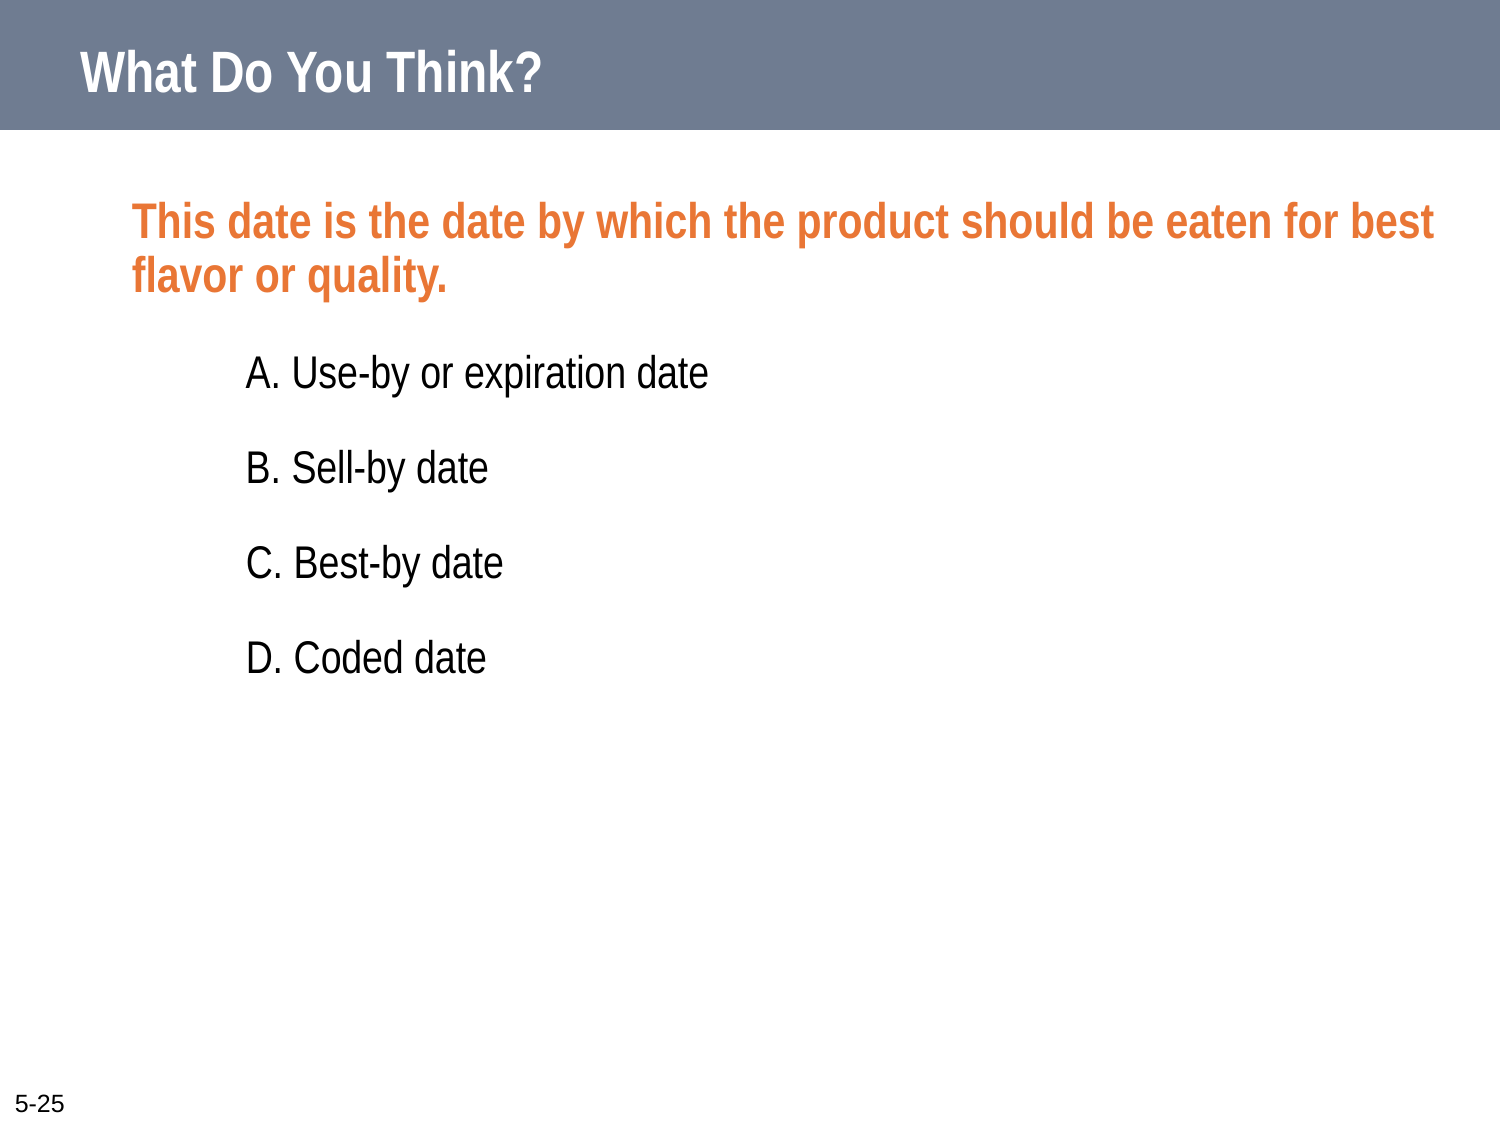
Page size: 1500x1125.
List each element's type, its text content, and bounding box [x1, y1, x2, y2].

text_box 5-25 [0, 1080, 94, 1125]
list This date is the date by which the product should be eaten for best flavor or quality. A. Use-by or expiration date B. Sell-by date C. Best-by date D. Coded date [116, 187, 1500, 964]
title What Do You Think? [65, 26, 1429, 112]
